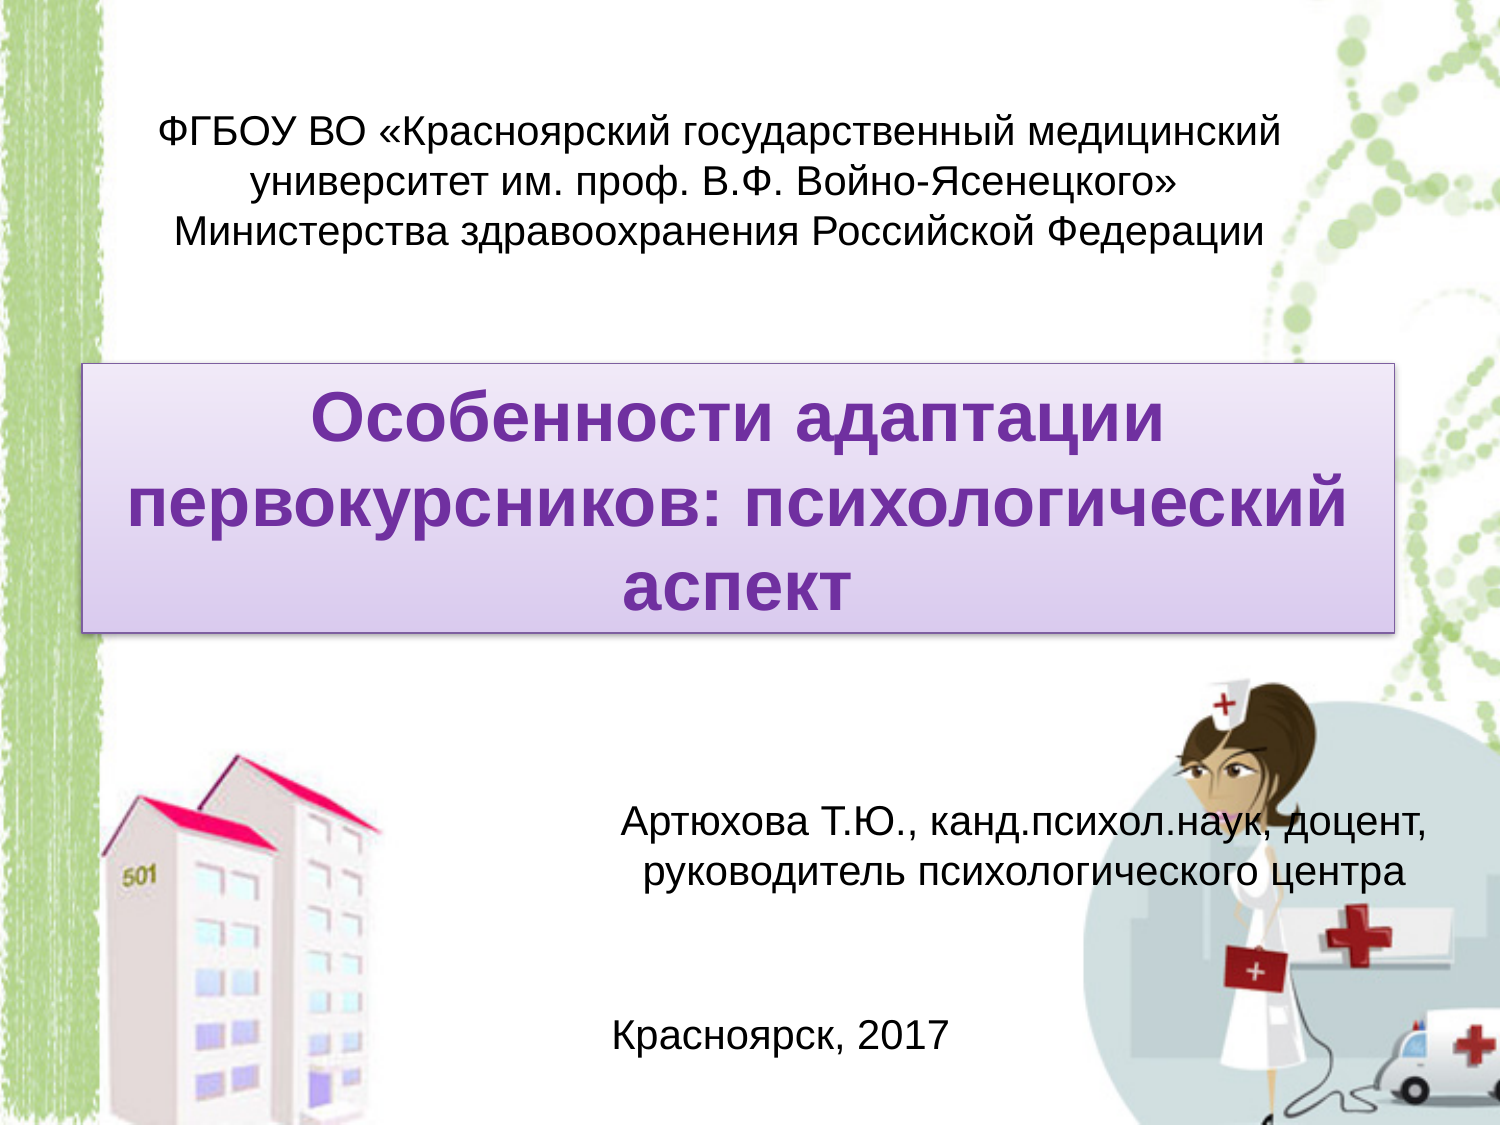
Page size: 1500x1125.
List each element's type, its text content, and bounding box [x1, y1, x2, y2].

text_box Артюхова Т.Ю., канд.психол.наук, доцент, руководитель психологического центра [591, 758, 1457, 930]
title ФГБОУ ВО «Красноярский государственный медицинский университет им. проф. В.Ф. Войно-Ясенецкого» Министерства здравоохранения Российской Федерации [82, 58, 1357, 300]
subtitle Особенности адаптации первокурсников: психологический аспект [81, 363, 1395, 634]
text_box Красноярск, 2017 [371, 990, 1190, 1076]
picture [0, 0, 1500, 1125]
